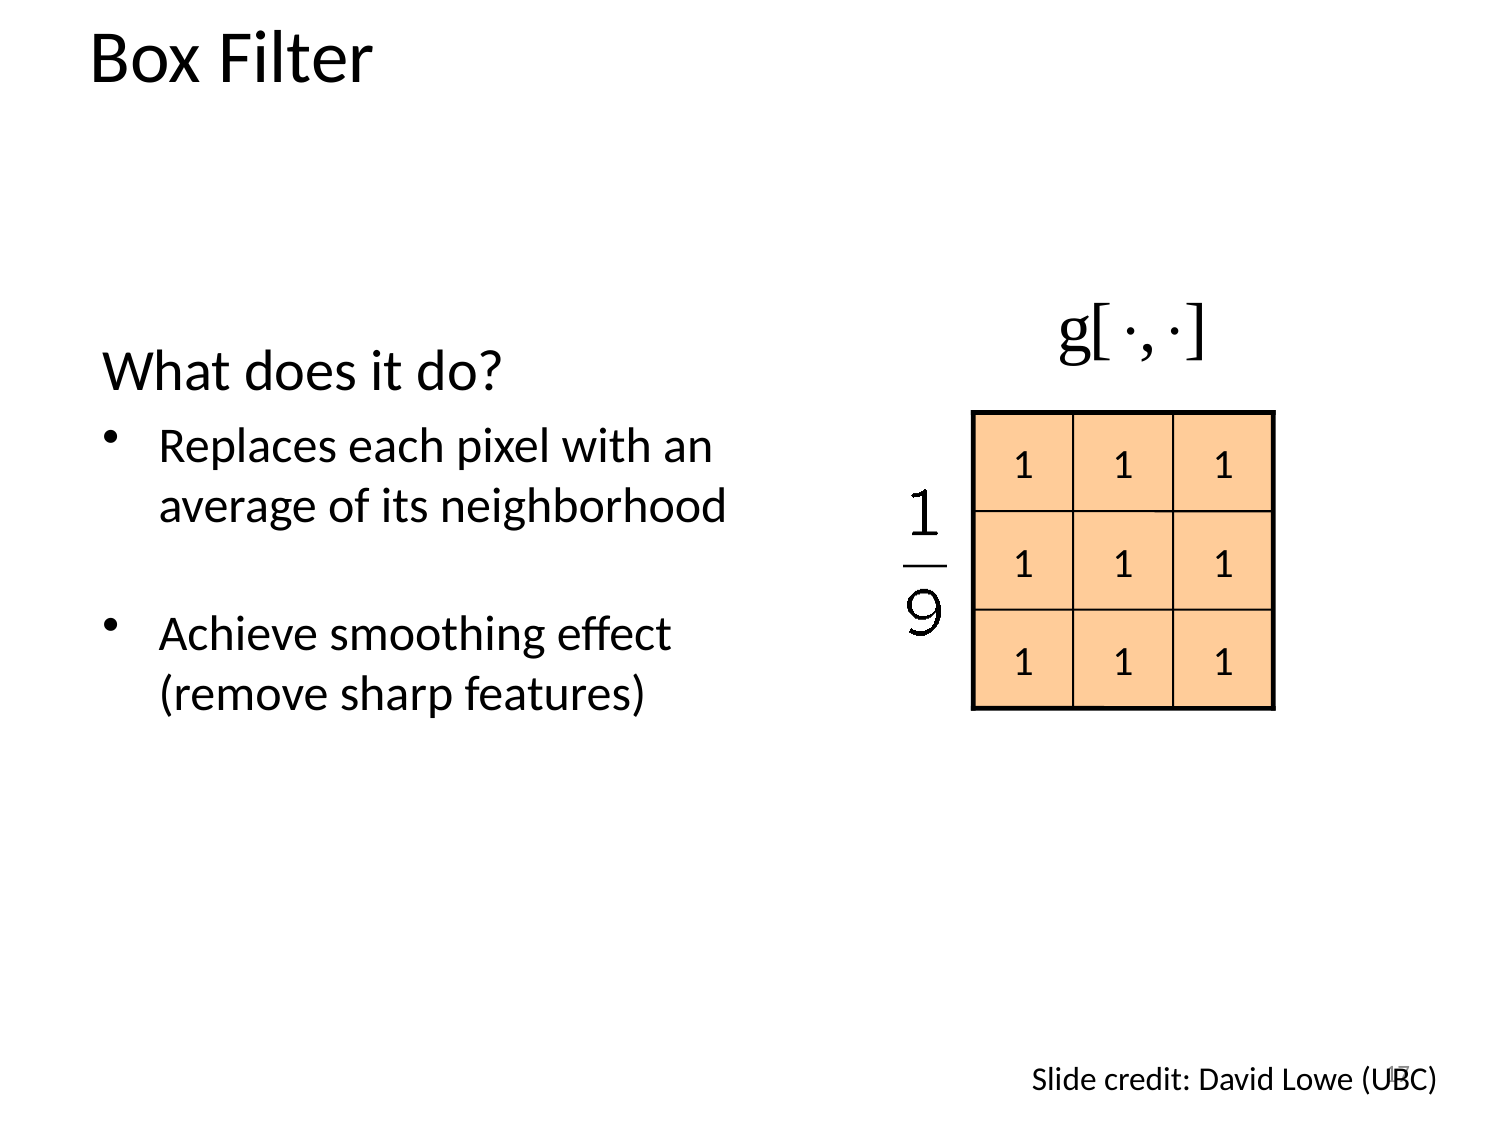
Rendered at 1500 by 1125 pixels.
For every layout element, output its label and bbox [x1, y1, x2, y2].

slide_number [1074, 1042, 1425, 1103]
text_box [1017, 1049, 1454, 1105]
text_box [1047, 287, 1216, 381]
text_box [74, 0, 1425, 188]
text_box [87, 324, 775, 1000]
text_box [899, 412, 1274, 709]
